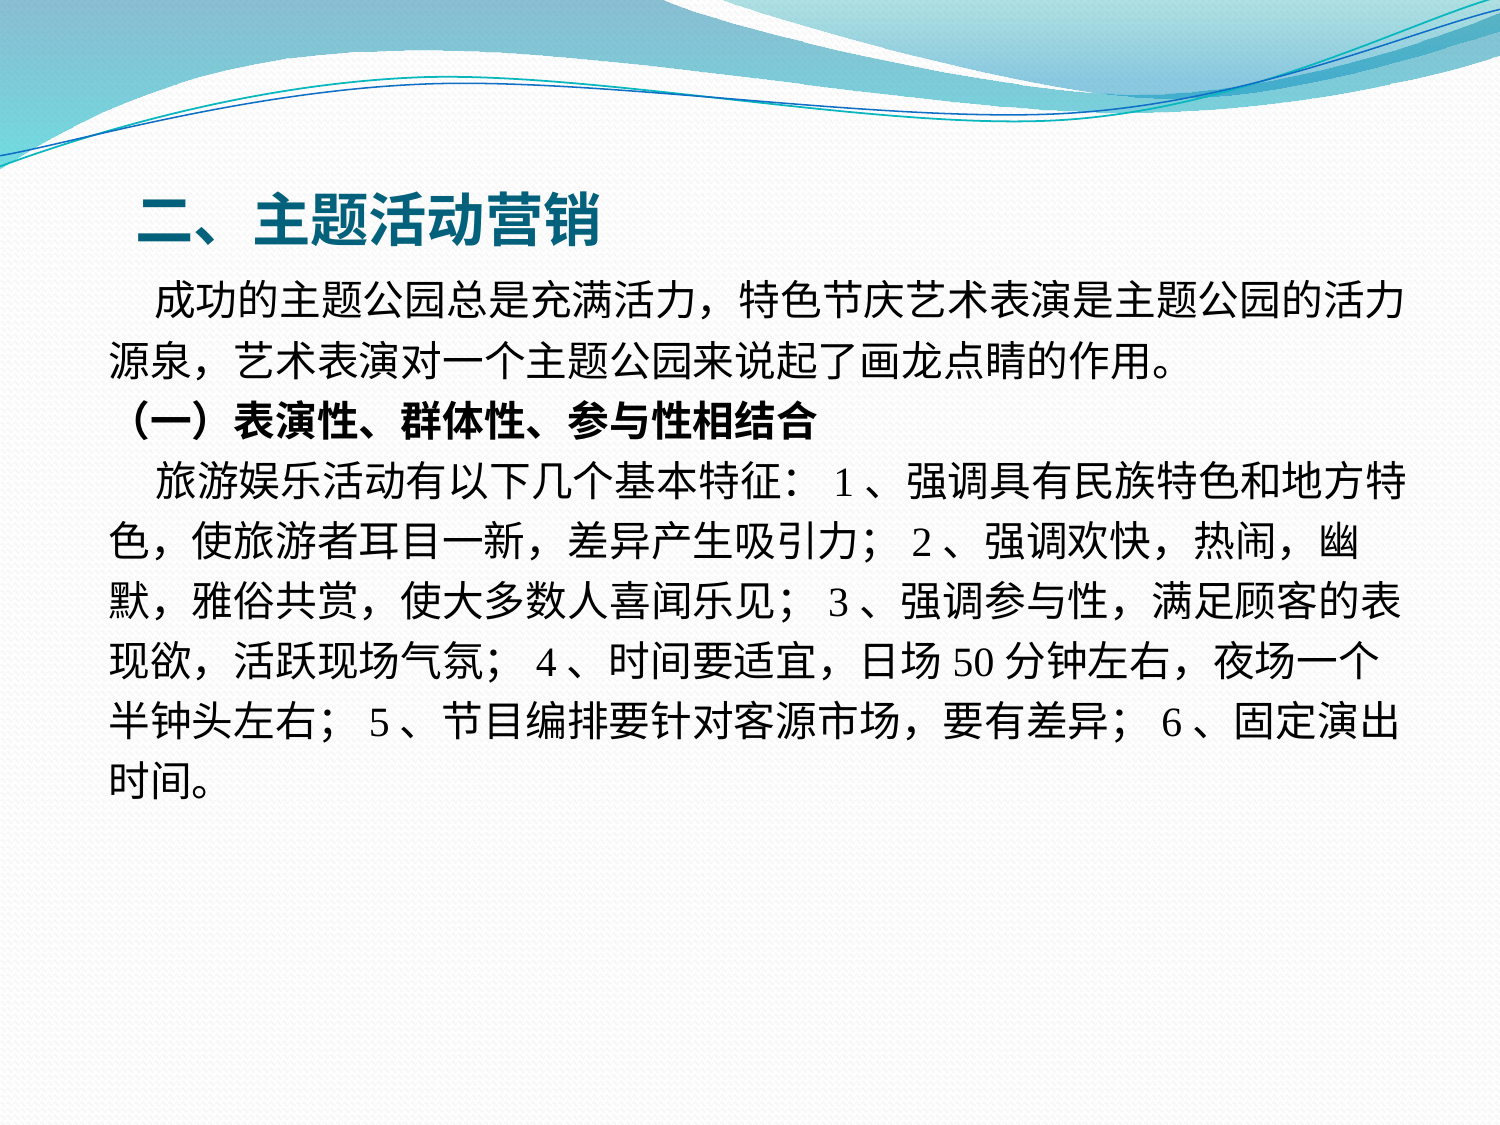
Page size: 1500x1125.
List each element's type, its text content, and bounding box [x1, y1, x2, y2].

text_box 二、主题活动营销 成功的主题公园总是充满活力，特色节庆艺术表演是主题公园的活力源泉，艺术表演对一个主题公园来说起了画龙点睛的作用。 （一）表演性、群体性、参与性相结合 旅游娱乐活动有以下几个基本特征：1、强调具有民族特色和地方特色，使旅游者耳目一新，差异产生吸引力；2、强调欢快，热闹，幽默，雅俗共赏，使大多数人喜闻乐见；3、强调参与性，满足顾客的表现欲，活跃现场气氛；4、时间要适宜，日场50分钟左右，夜场一个半钟头左右；5、节目编排要针对客源市场，要有差异；6、固定演出时间。 [93, 175, 1430, 813]
